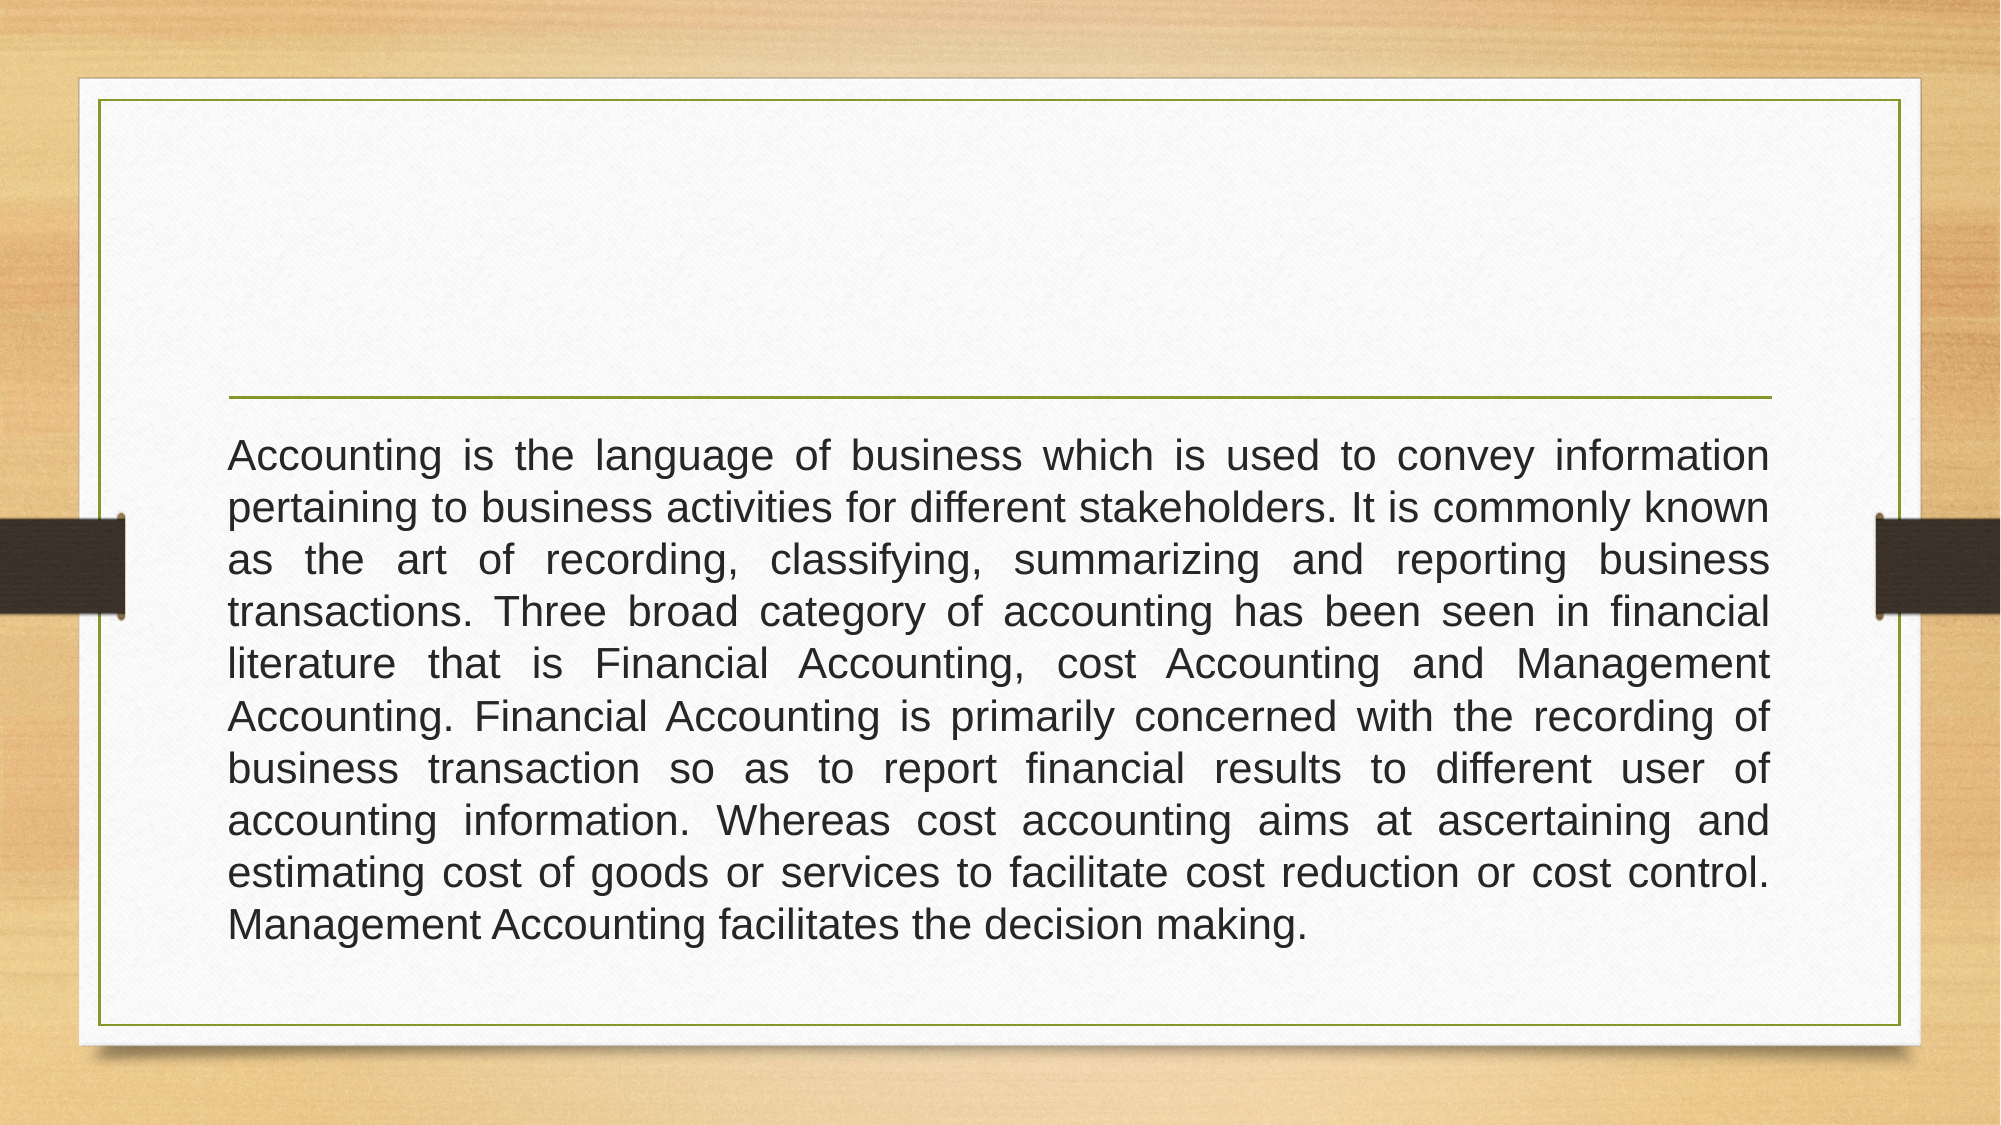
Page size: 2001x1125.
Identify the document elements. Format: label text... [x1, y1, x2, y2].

picture [0, 0, 2001, 1125]
list Accounting is the language of business which is used to convey information pertaining to business activities for different stakeholders. It is commonly known as the art of recording, classifying, summarizing and reporting business transactions. Three broad category of accounting has been seen in financial literature that is Financial Accounting, cost Accounting and Management Accounting. Financial Accounting is primarily concerned with the recording of business transaction so as to report financial results to different user of accounting information. Whereas cost accounting aims at ascertaining and estimating cost of goods or services to facilitate cost reduction or cost control. Management Accounting facilitates the decision making. [212, 419, 1788, 964]
